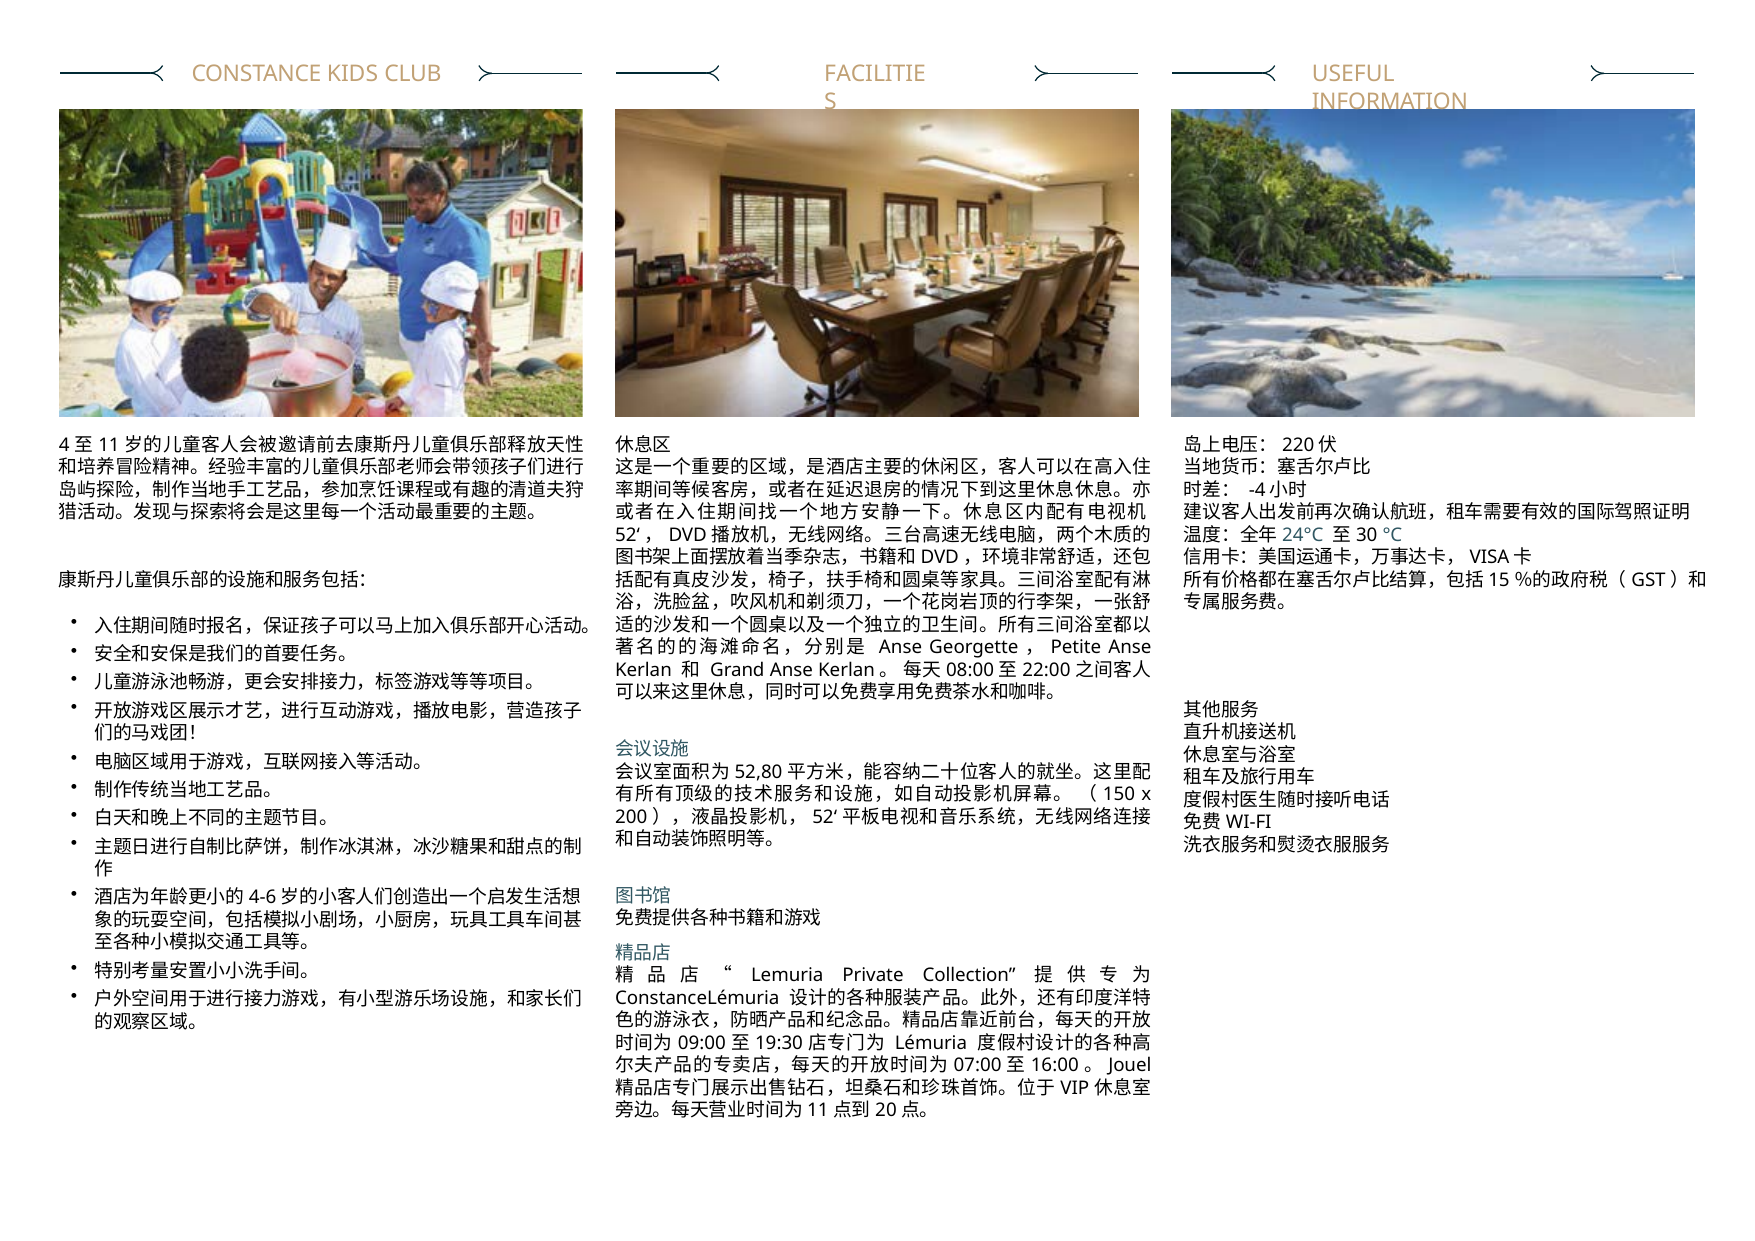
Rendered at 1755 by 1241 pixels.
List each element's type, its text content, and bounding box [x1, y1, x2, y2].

text_box [706, 65, 719, 74]
text_box FACILITIES [822, 56, 932, 114]
text_box [1034, 65, 1048, 73]
text_box CONSTANCE KIDS CLUB [189, 56, 463, 87]
text_box [1263, 73, 1275, 81]
text_box USEFUL INFORMATION [1309, 56, 1553, 114]
text_box [151, 73, 163, 81]
text_box 4至11岁的儿童客人会被邀请前去康斯丹儿童俱乐部释放天性和培养冒险精神。经验丰富的儿童俱乐部老师会带领孩子们进行岛屿探险，制作当地手工艺品，参加烹饪课程或有趣的清道夫狩猎活动。发现与探索将会是这里每一个活动最重要的主题。 [56, 430, 585, 523]
text_box [615, 109, 1139, 417]
text_box [1262, 65, 1275, 74]
text_box [1591, 73, 1605, 81]
text_box [149, 65, 163, 74]
text_box 康斯丹儿童俱乐部的设施和服务包括： [56, 565, 450, 590]
text_box [1035, 73, 1048, 81]
text_box 岛上电压：220伏 当地货币：塞舌尔卢比 时差： -4小时 建议客人出发前再次确认航班，租车需要有效的国际驾照证明 温度：全年24°C 至30 °C 信用卡：美国运通卡，万事达卡，VISA卡 所有价格都在塞舌尔卢比结算，包括15％的政府税（GST）和专属服务费。 [1181, 430, 1728, 635]
text_box [707, 73, 719, 81]
text_box 入住期间随时报名，保证孩子可以马上加入俱乐部开心活动。 安全和安保是我们的首要任务。 儿童游泳池畅游，更会安排接力，标签游戏等等项目。 开放游戏区展示才艺，进行互动游戏，播放电影，营造孩子们的马戏团！ 电脑区域用于游戏，互联网接入等活动。 制作传统当地工艺品。 白天和晚上不同的主题节目。 主题日进行自制比萨饼，制作冰淇淋，冰沙糖果和甜点的制作 酒店为年龄更小的4-6岁的小客人们创造出一个启发生活想象的玩耍空间，包括模拟小剧场，小厨房，玩具工具车间甚至各种小模拟交通工具等。 特别考量安置小小洗手间。 户外空间用于进行接力游戏，有小型游乐场设施，和家长们的观察区域。 [68, 611, 585, 1032]
text_box [59, 109, 583, 417]
text_box 其他服务 直升机接送机 休息室与浴室 租车及旅行用车 度假村医生随时接听电话 免费WI-FI 洗衣服务和熨烫衣服服务 [1181, 695, 1740, 878]
text_box [478, 65, 492, 73]
text_box [479, 73, 492, 81]
text_box 休息区 这是一个重要的区域，是酒店主要的休闲区，客人可以在高入住率期间等候客房，或者在延迟退房的情况下到这里休息休息。亦或者在入住期间找一个地方安静一下。休息区内配有电视机52‘，DVD播放机，无线网络。三台高速无线电脑，两个木质的图书架上面摆放着当季杂志，书籍和DVD，环境非常舒适，还包括配有真皮沙发，椅子，扶手椅和圆桌等家具。三间浴室配有淋浴，洗脸盆，吹风机和剃须刀，一个花岗岩顶的行李架，一张舒适的沙发和一个圆桌以及一个独立的卫生间。所有三间浴室都以著名的的海滩命名，分别是 Anse Georgette，Petite Anse Kerlan 和 Grand Anse Kerlan。 每天08:00至22:00之间客人可以来这里休息，同时可以免费享用免费茶水和咖啡。 会议设施 会议室面积为52,80平方米，能容纳二十位客人的就坐。这里配有所有顶级的技术服务和设施，如自动投影机屏幕。 （150 x 200），液晶投影机，52‘平板电视和音乐系统，无线网络连接和自动装饰照明等。 图书馆 免费提供各种书籍和游戏 精品店 精品店“Lemuria Private Collection”提供专为 ConstanceLémuria 设计的各种服装产品。此外，还有印度洋特色的游泳衣，防晒产品和纪念品。精品店靠近前台，每天的开放时间为09:00至19:30店专门为 Lémuria 度假村设计的各种高尔夫产品的专卖店，每天的开放时间为07:00至16:00。Jouel 精品店专门展示出售钻石，坦桑石和珍珠首饰。位于VIP休息室旁边。每天营业时间为11点到20点。 [613, 430, 1152, 1121]
text_box [1171, 109, 1695, 417]
text_box [1591, 65, 1604, 73]
